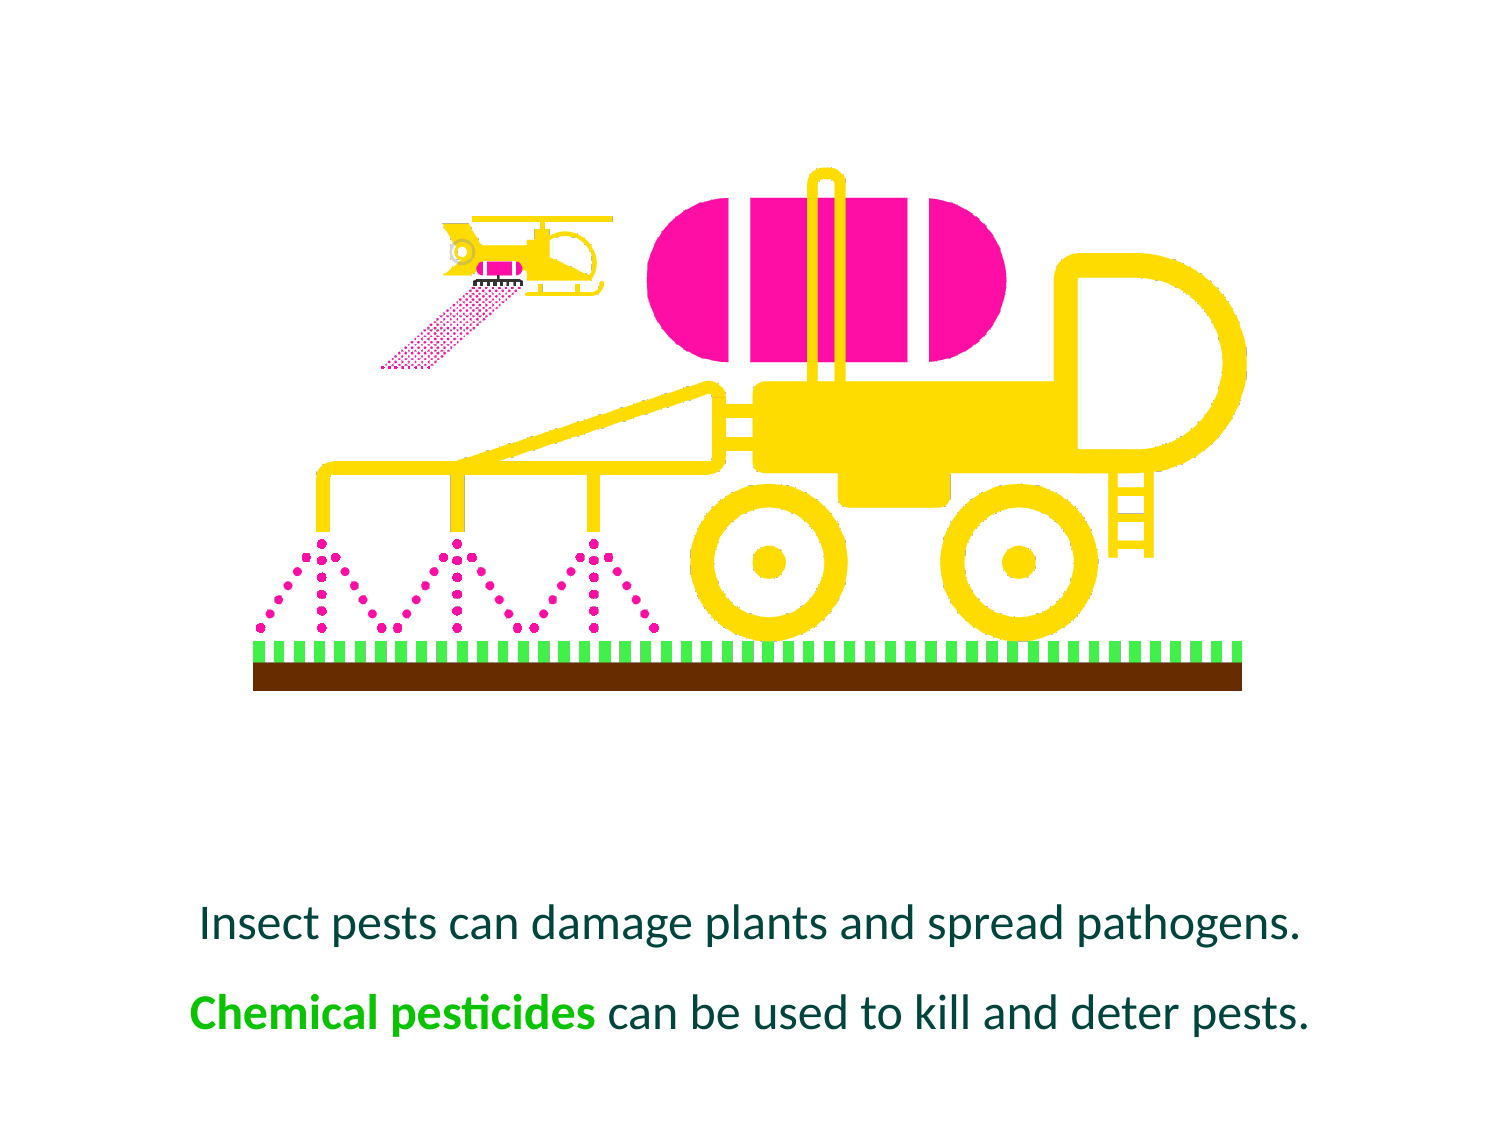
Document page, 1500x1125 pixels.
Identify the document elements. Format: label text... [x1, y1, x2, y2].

text_box Insect pests can damage plants and spread pathogens. Chemical pesticides can be used to kill and deter pests. [47, 852, 1452, 1047]
picture [253, 167, 1247, 691]
